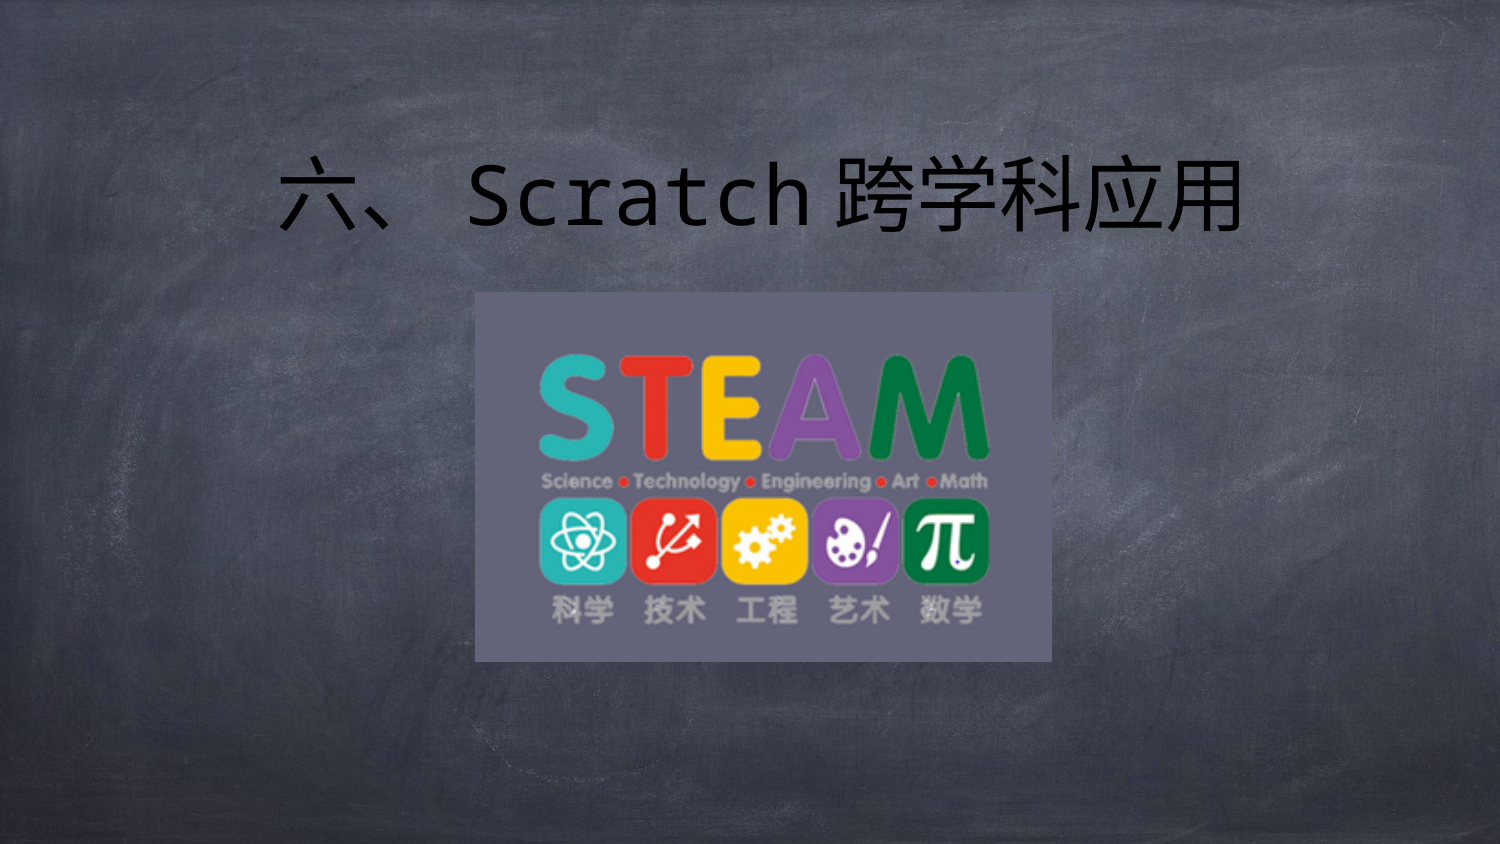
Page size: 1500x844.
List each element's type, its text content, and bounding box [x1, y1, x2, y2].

text_box 六、Scratch跨学科应用 [233, 134, 1293, 250]
picture [0, 0, 1500, 844]
